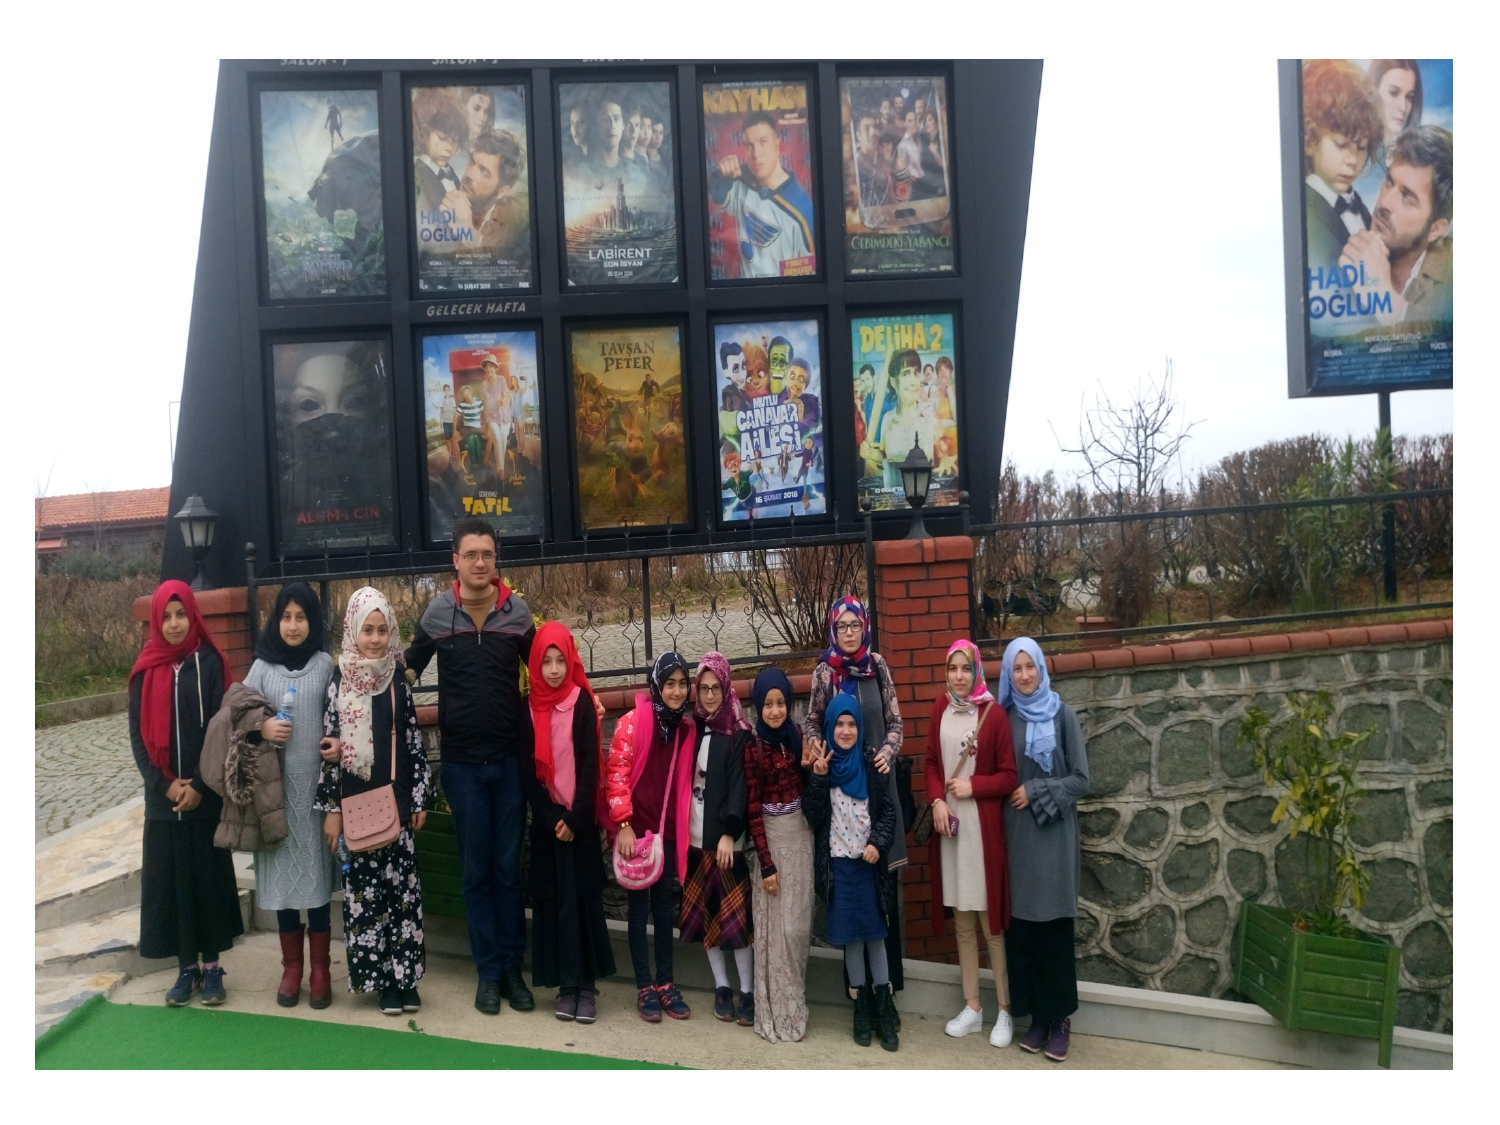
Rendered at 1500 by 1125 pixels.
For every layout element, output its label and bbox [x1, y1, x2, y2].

picture [34, 59, 1453, 1070]
